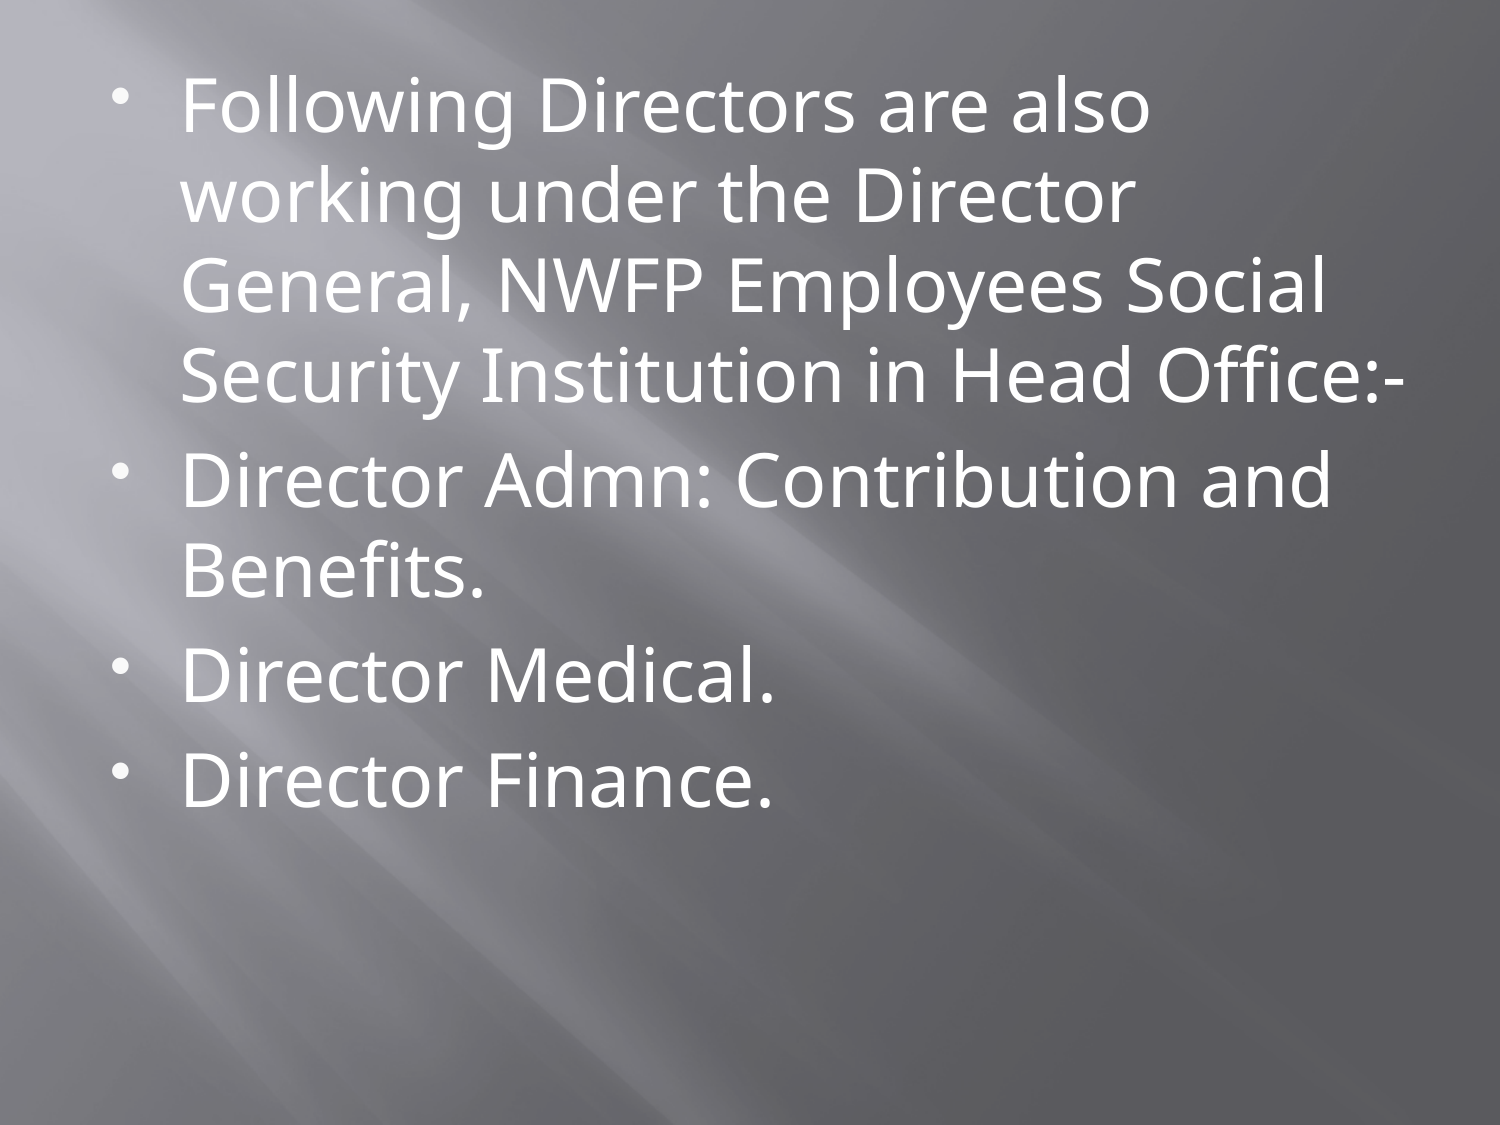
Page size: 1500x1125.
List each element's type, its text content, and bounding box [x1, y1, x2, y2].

list Following Directors are also working under the Director General, NWFP Employees Social Security Institution in Head Office:- Director Admn: Contribution and Benefits. Director Medical. Director Finance. [75, 50, 1425, 1035]
